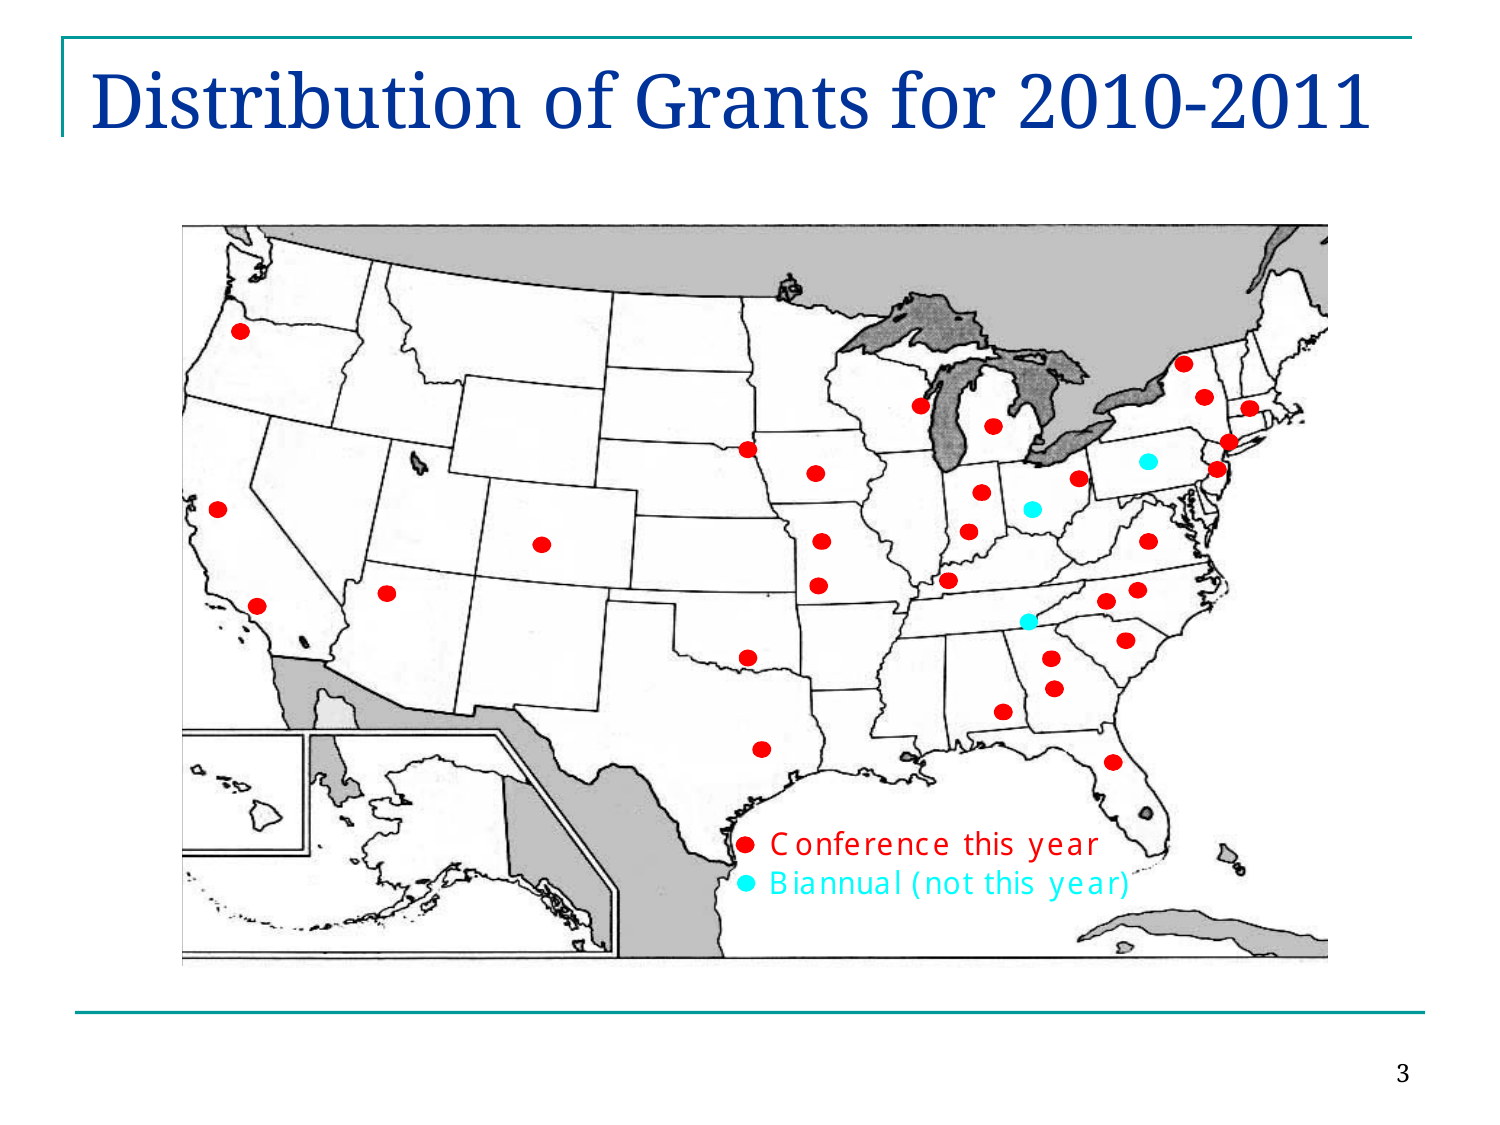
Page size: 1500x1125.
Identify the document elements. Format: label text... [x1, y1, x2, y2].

slide_number 3 [1074, 1023, 1426, 1100]
picture [181, 224, 1329, 975]
title Distribution of Grants for 2010-2011 [74, 45, 1426, 233]
